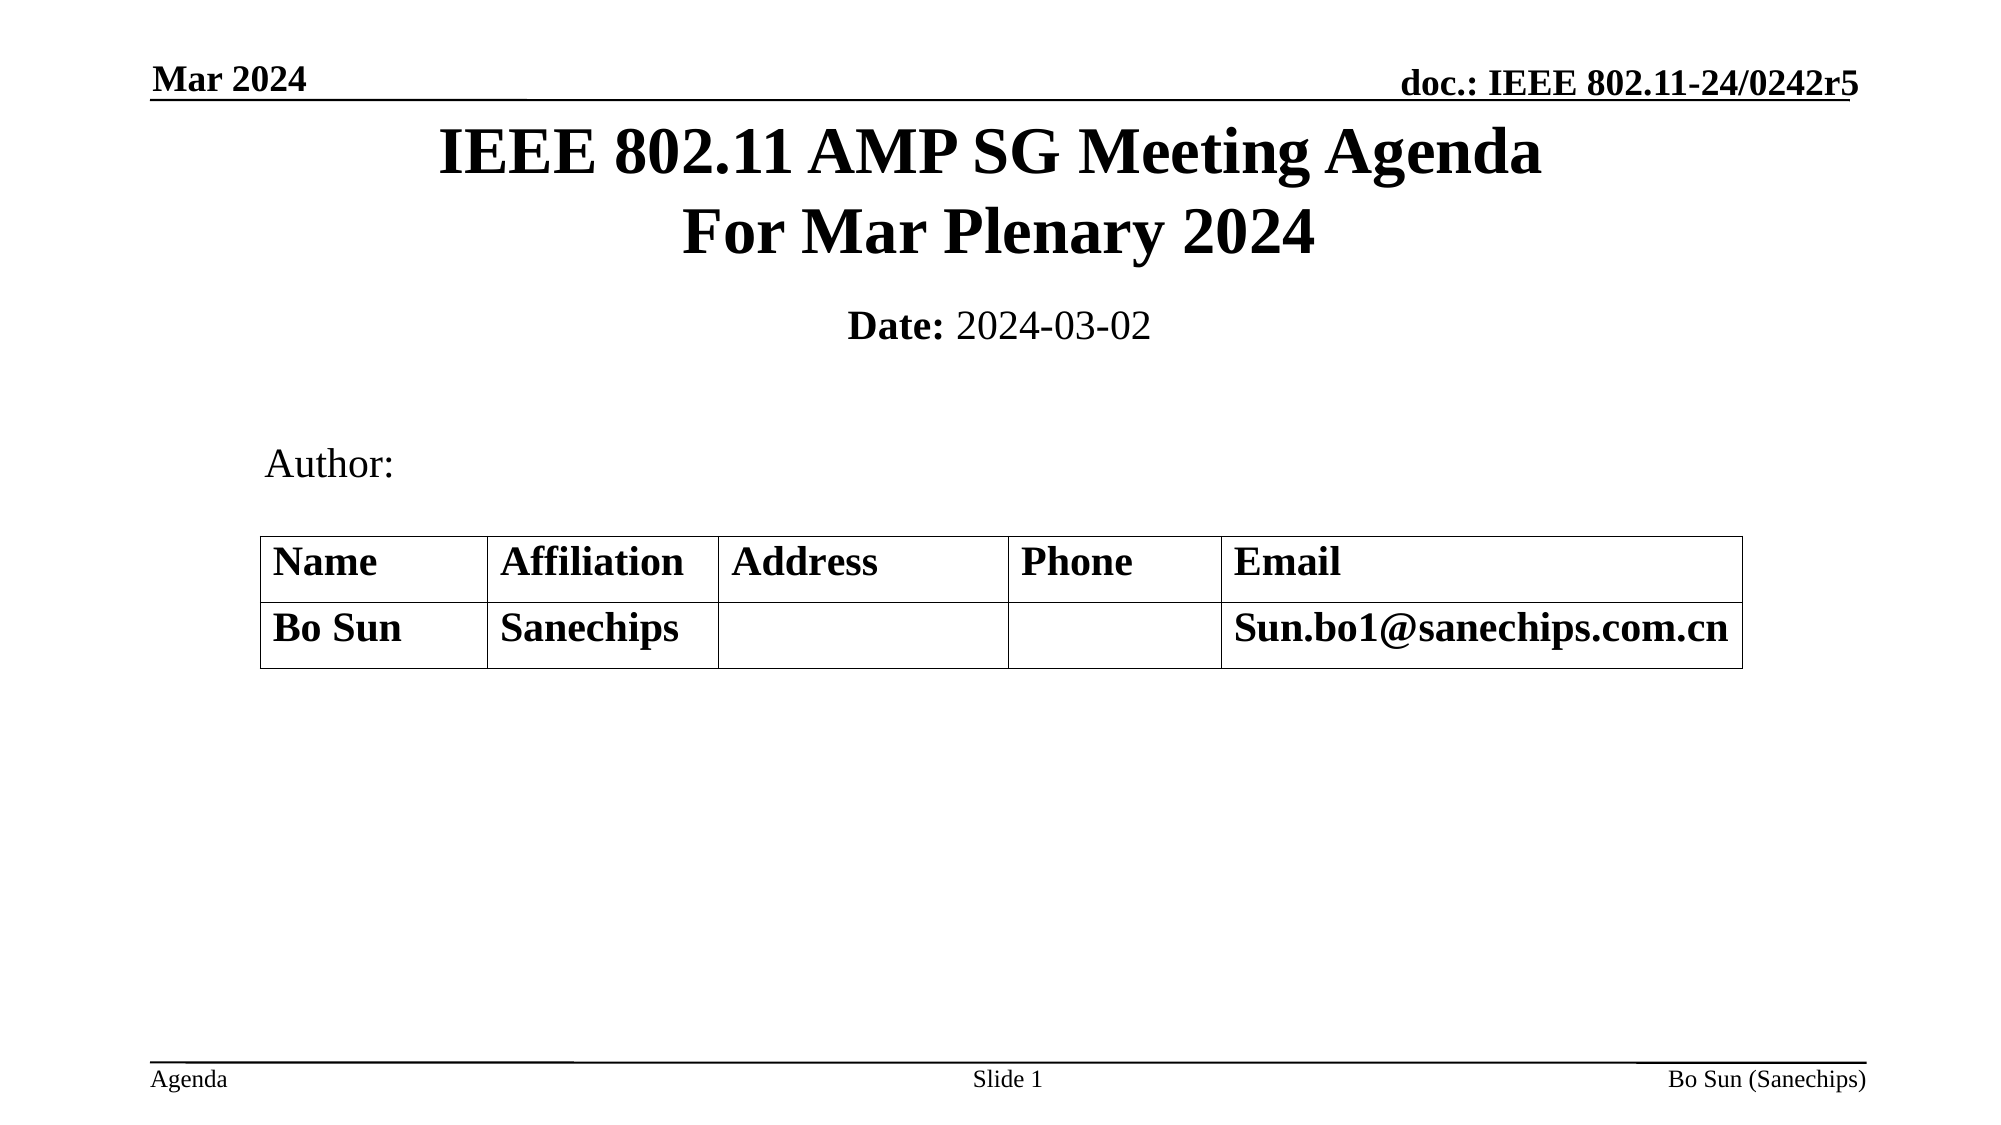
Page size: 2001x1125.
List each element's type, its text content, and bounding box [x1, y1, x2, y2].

text_box Date: 2024-03-02 [362, 290, 1638, 353]
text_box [242, 535, 1774, 723]
text_box IEEE 802.11 AMP SG Meeting Agenda For Mar Plenary 2024 [295, 99, 1705, 275]
footer Bo Sun (Sanechips) [1169, 1061, 1867, 1093]
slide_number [152, 54, 563, 100]
text_box Author: [238, 428, 477, 491]
slide_number Slide 1 [949, 1061, 1067, 1123]
